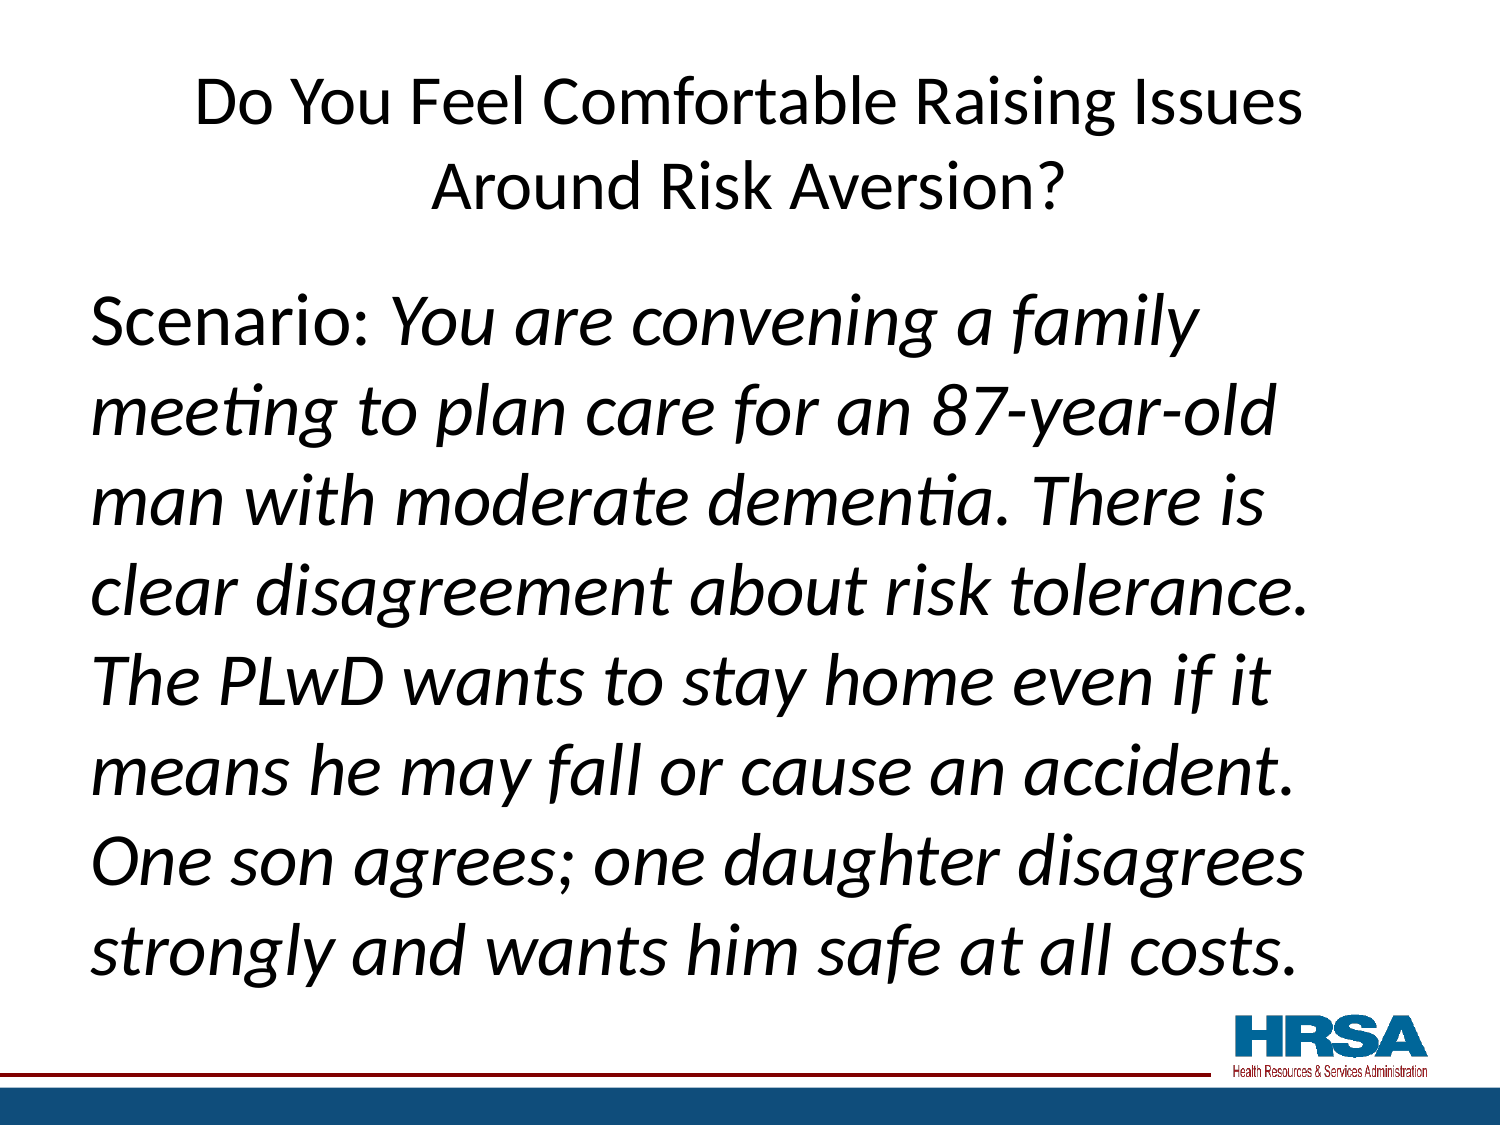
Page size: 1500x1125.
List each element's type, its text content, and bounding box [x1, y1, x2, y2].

title Do You Feel Comfortable Raising Issues Around Risk Aversion? [75, 45, 1425, 233]
list Scenario: You are convening a family meeting to plan care for an 87-year-old man with moderate dementia. There is clear disagreement about risk tolerance. The PLwD wants to stay home even if it means he may fall or cause an accident. One son agrees; one daughter disagrees strongly and wants him safe at all costs. [75, 262, 1425, 1005]
picture [1210, 1002, 1450, 1083]
